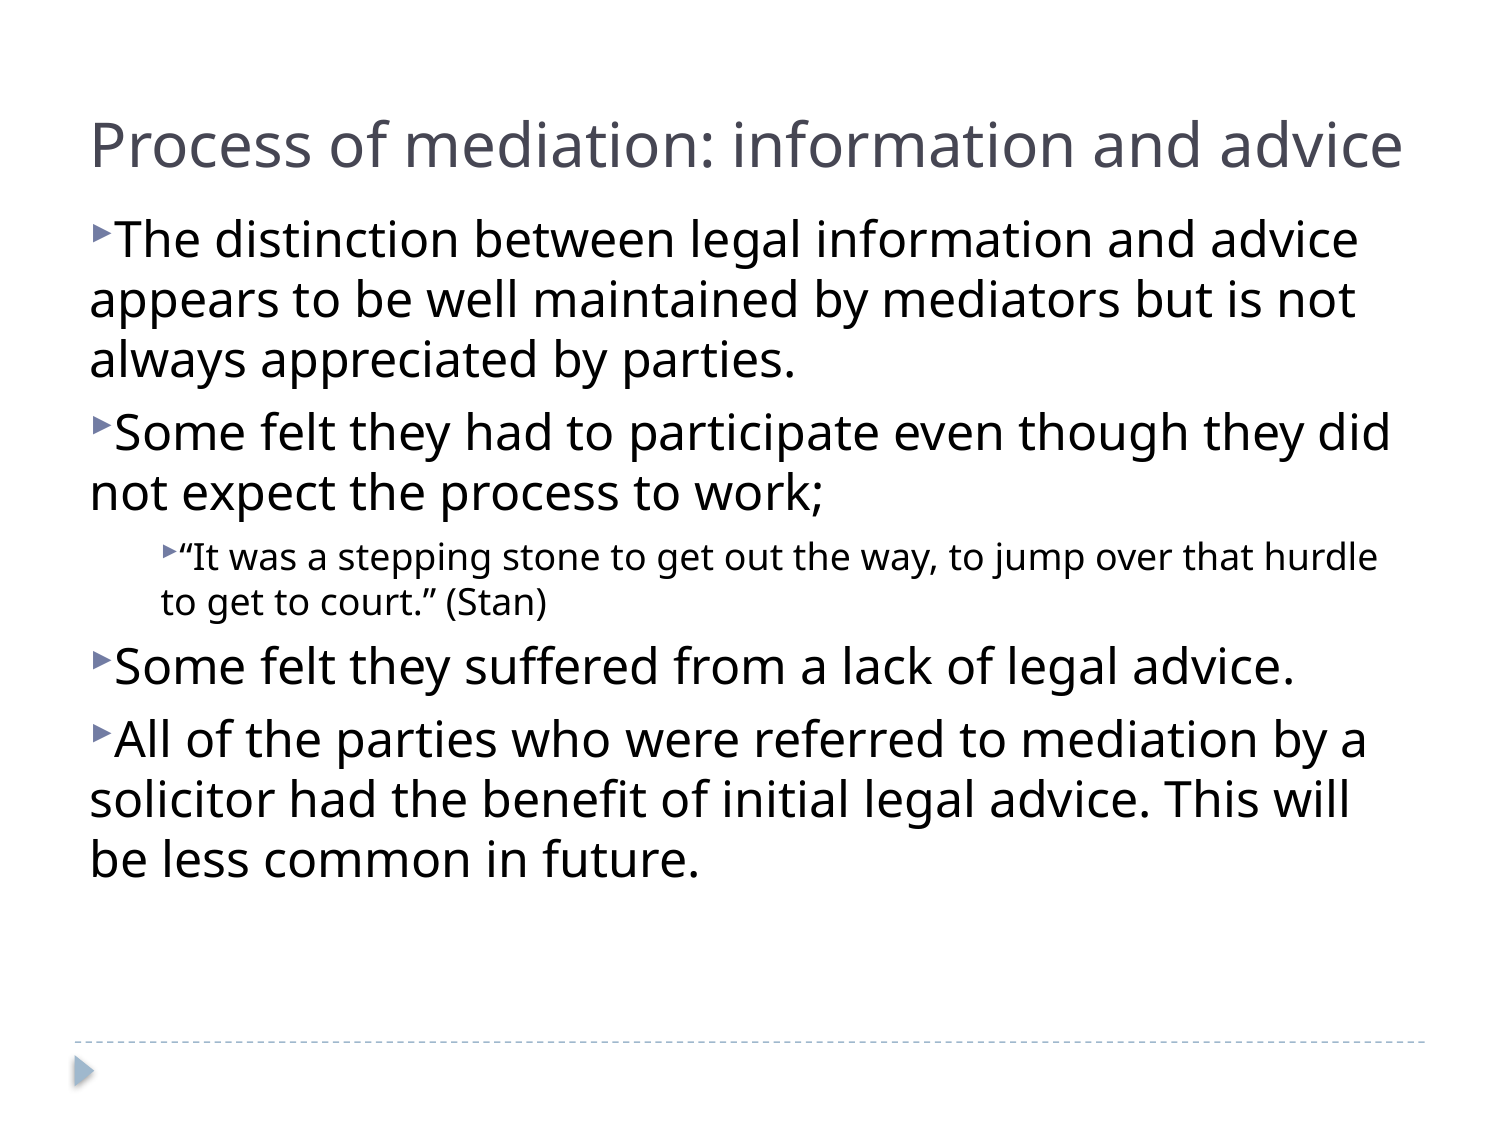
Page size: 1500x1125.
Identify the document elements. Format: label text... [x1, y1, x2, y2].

list The distinction between legal information and advice appears to be well maintained by mediators but is not always appreciated by parties. Some felt they had to participate even though they did not expect the process to work; “It was a stepping stone to get out the way, to jump over that hurdle to get to court.” (Stan) Some felt they suffered from a lack of legal advice. All of the parties who were referred to mediation by a solicitor had the benefit of initial legal advice. This will be less common in future. [75, 200, 1425, 1006]
title Process of mediation: information and advice [75, 24, 1425, 188]
